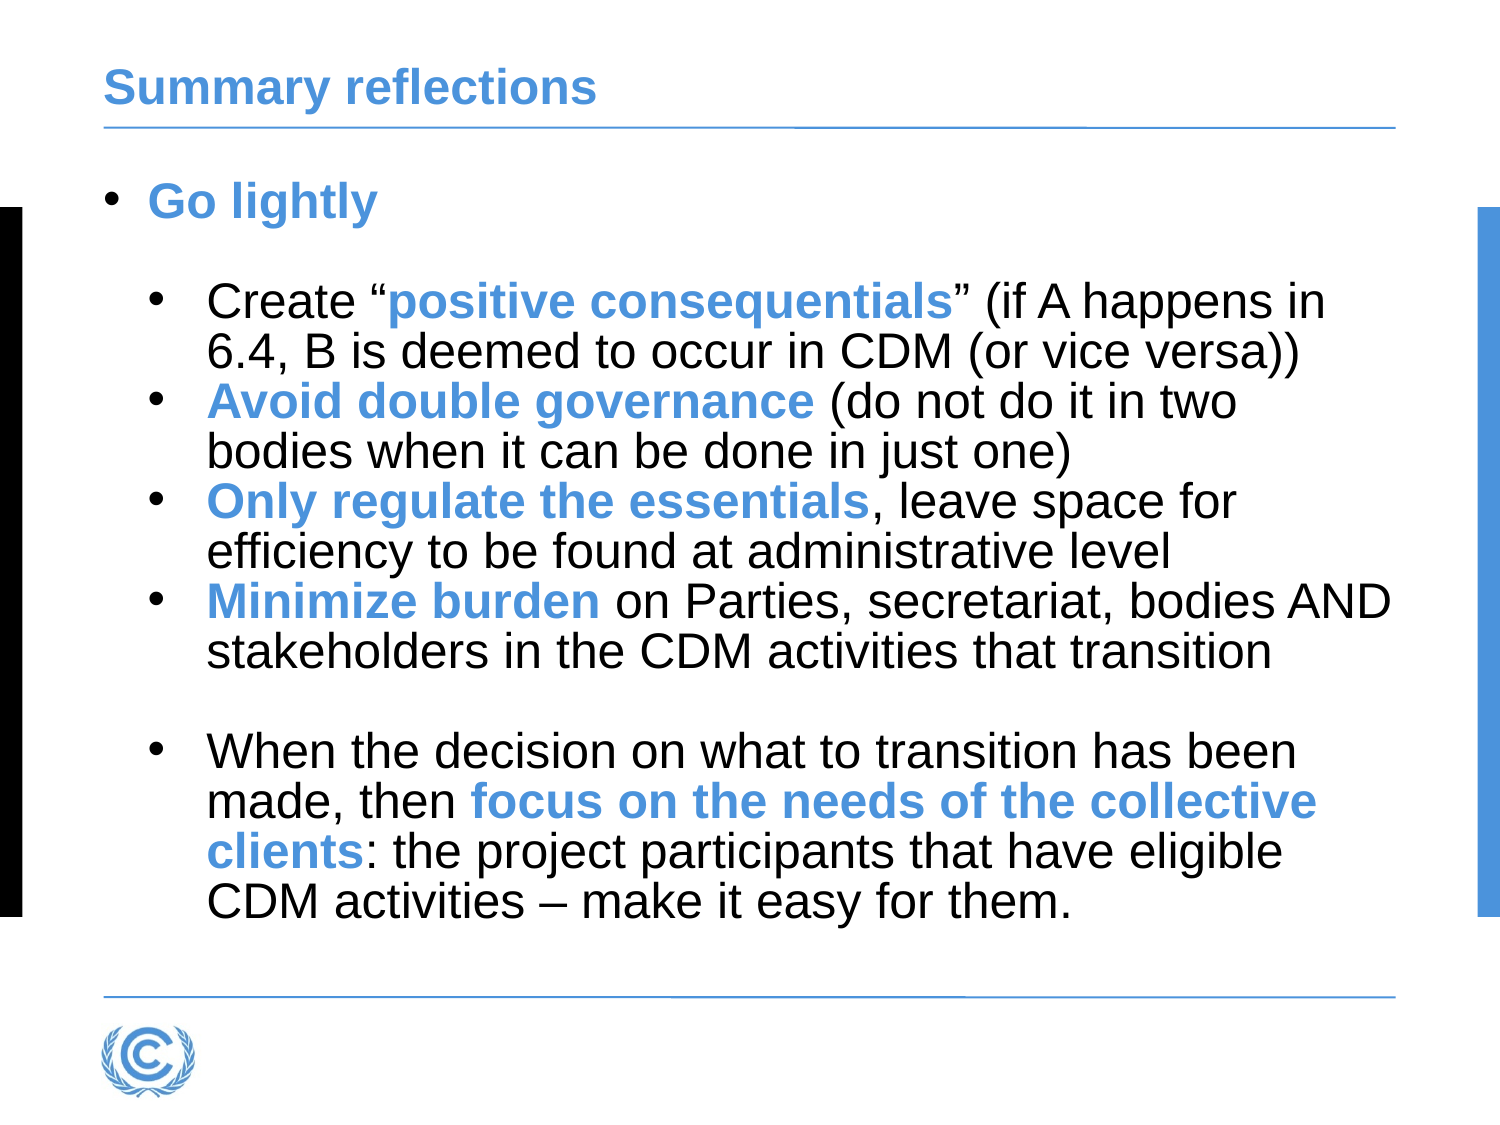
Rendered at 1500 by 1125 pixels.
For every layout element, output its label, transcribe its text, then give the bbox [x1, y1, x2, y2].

title Summary reflections [103, 68, 1394, 128]
list Go lightly Create “positive consequentials” (if A happens in 6.4, B is deemed to occur in CDM (or vice versa)) Avoid double governance (do not do it in two bodies when it can be done in just one) Only regulate the essentials, leave space for efficiency to be found at administrative level Minimize burden on Parties, secretariat, bodies AND stakeholders in the CDM activities that transition When the decision on what to transition has been made, then focus on the needs of the collective clients: the project participants that have eligible CDM activities – make it easy for them. [103, 128, 1394, 1014]
picture [101, 1001, 209, 1108]
